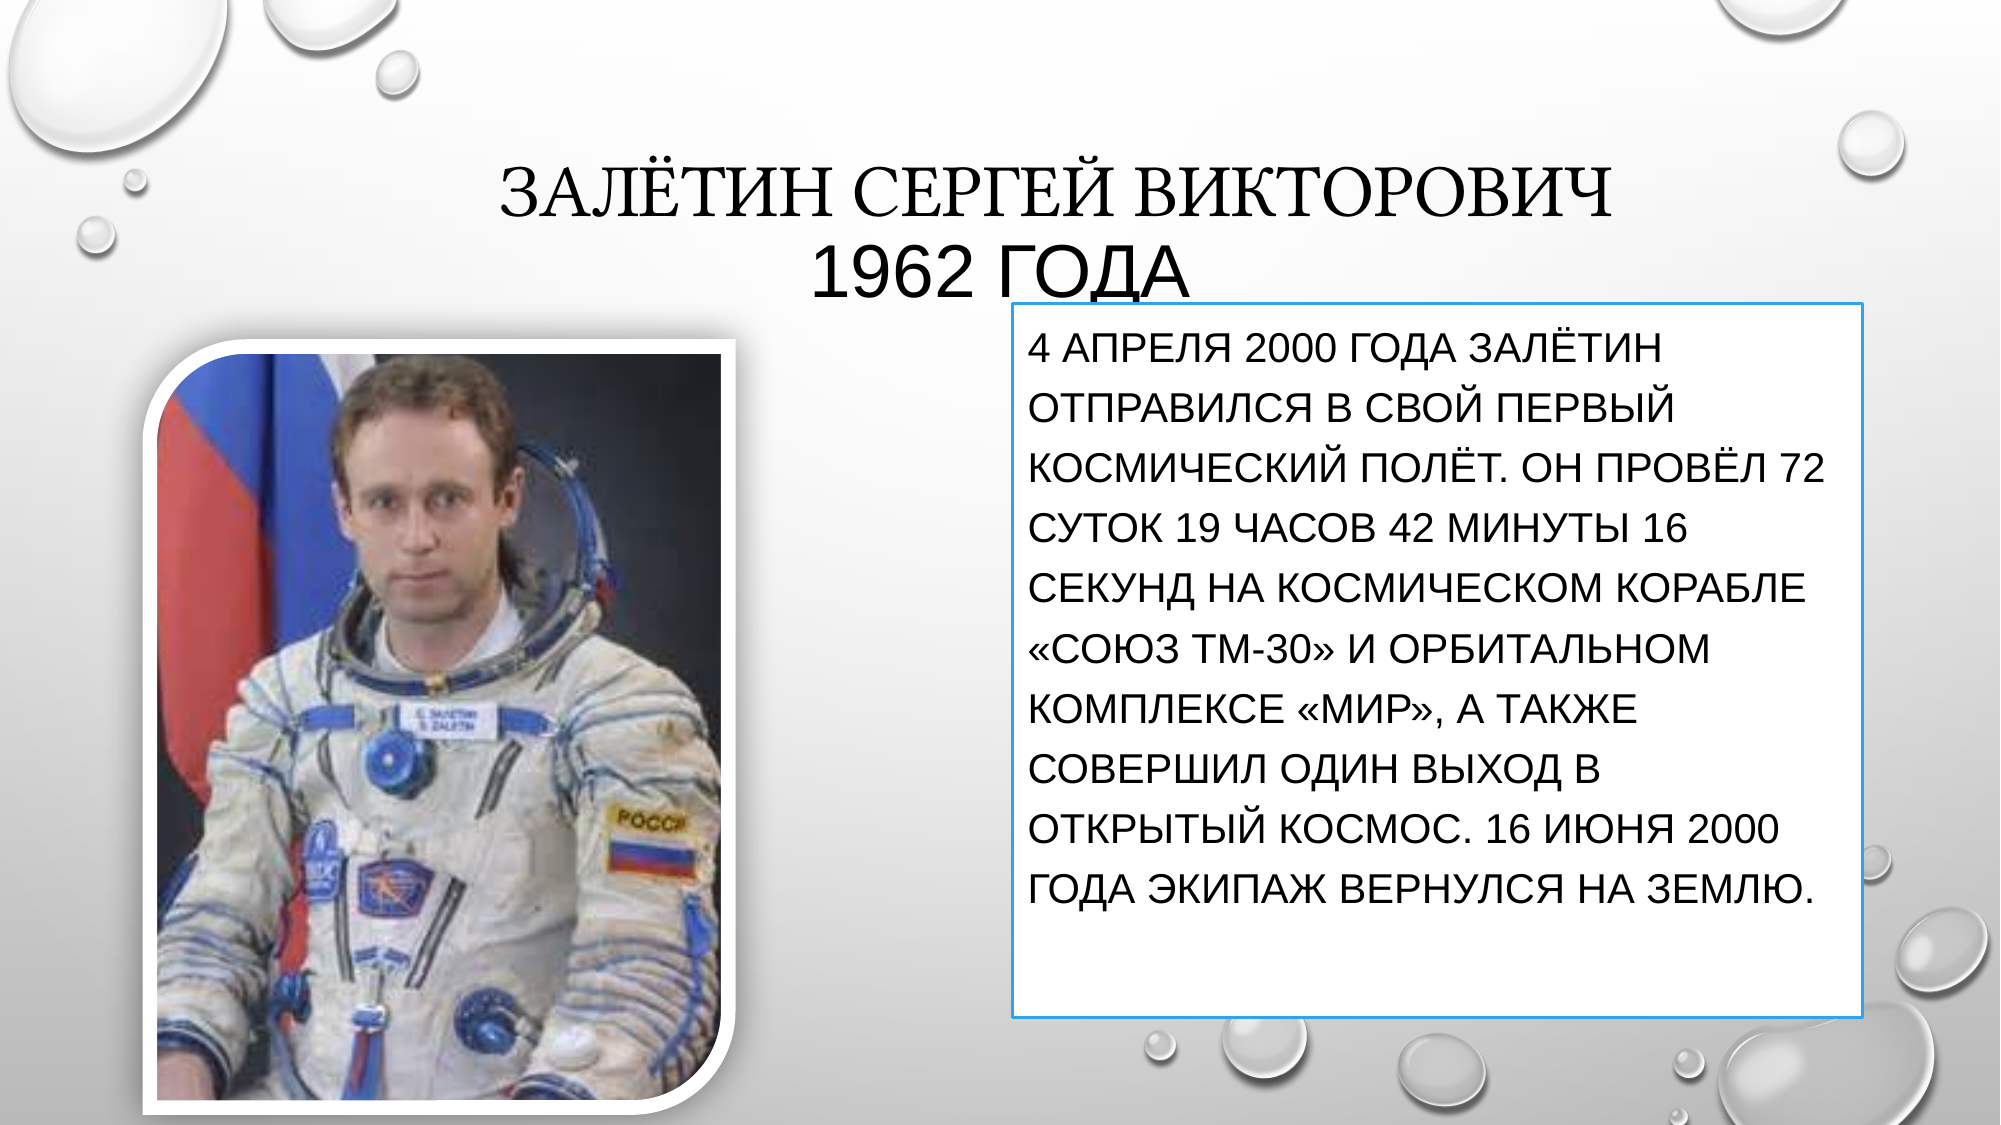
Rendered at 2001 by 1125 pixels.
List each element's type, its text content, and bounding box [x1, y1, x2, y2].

title Залётин Сергей Викторович 1962 года [149, 101, 1851, 364]
picture [0, 0, 2000, 1125]
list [149, 346, 729, 1108]
list 4 апреля 2000 года Залётин отправился в свой первый космический полёт. Он провёл 72 суток 19 часов 42 минуты 16 секунд на космическом корабле «Союз ТМ-30» и орбитальном комплексе «Мир», а также совершил один выход в открытый космос. 16 июня 2000 года экипаж вернулся на Землю. [1011, 302, 1864, 1019]
